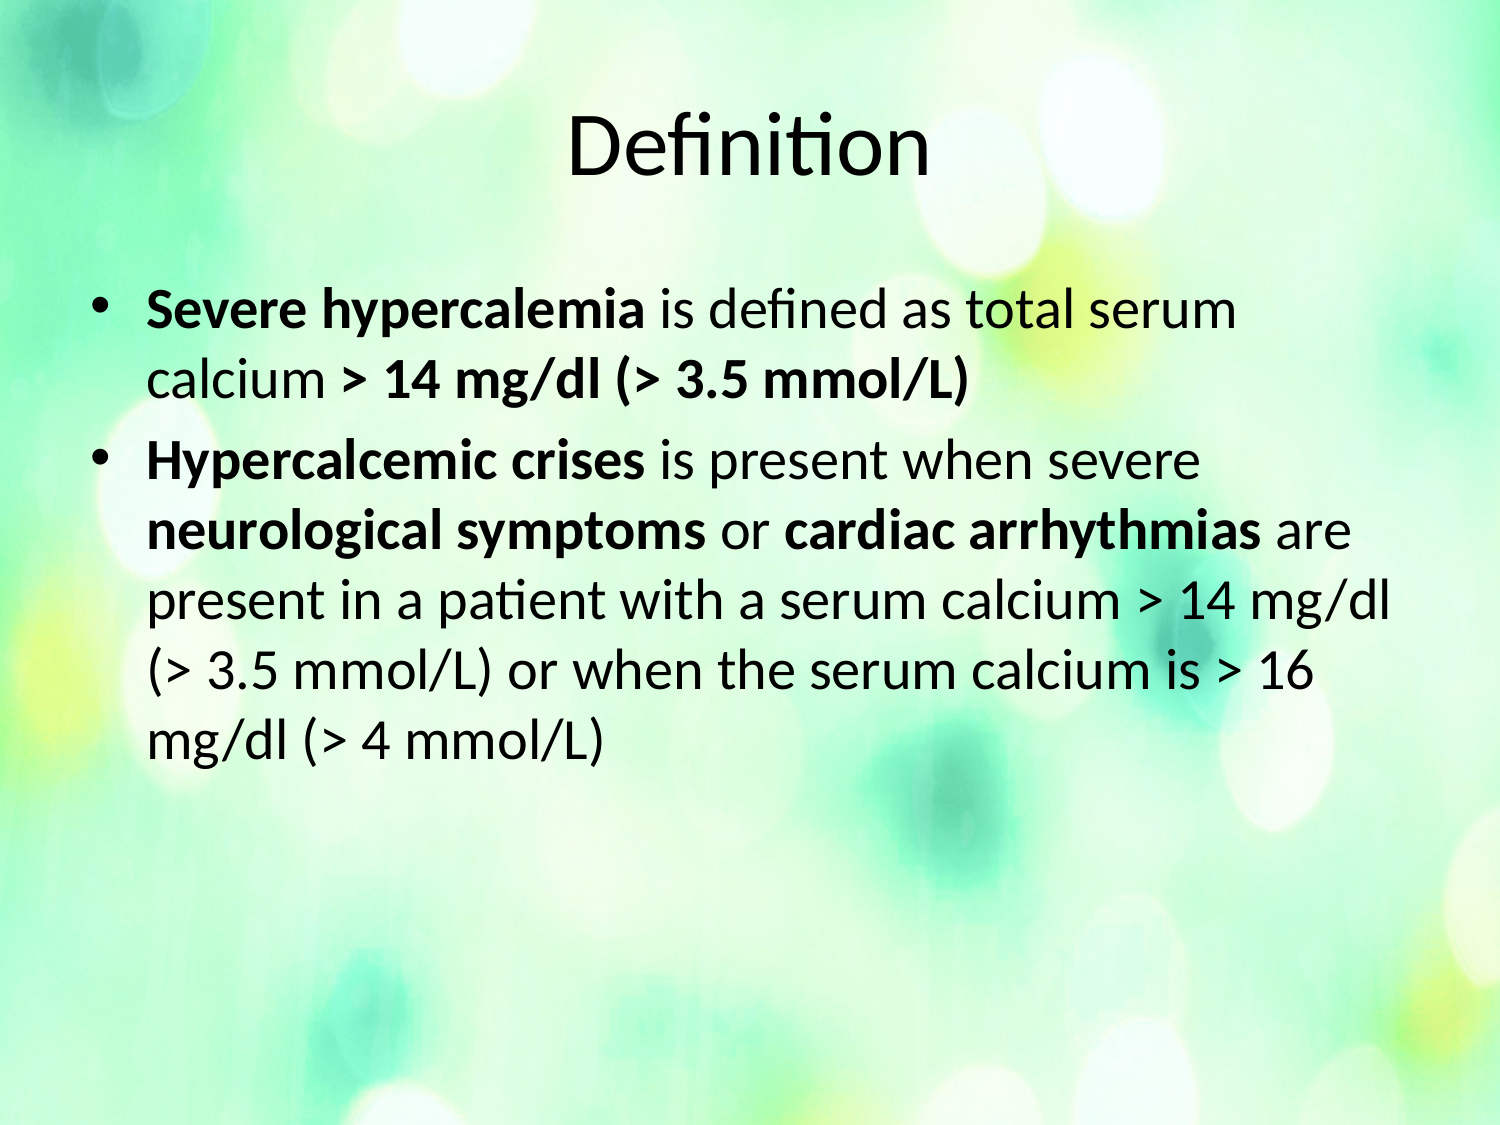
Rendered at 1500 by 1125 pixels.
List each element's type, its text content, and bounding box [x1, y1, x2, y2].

picture [0, 0, 1500, 1125]
title Definition [75, 45, 1425, 233]
list Severe hypercalemia is defined as total serum calcium > 14 mg/dl (> 3.5 mmol/L) Hypercalcemic crises is present when severe neurological symptoms or cardiac arrhythmias are present in a patient with a serum calcium > 14 mg/dl (> 3.5 mmol/L) or when the serum calcium is > 16 mg/dl (> 4 mmol/L) [75, 262, 1425, 1005]
